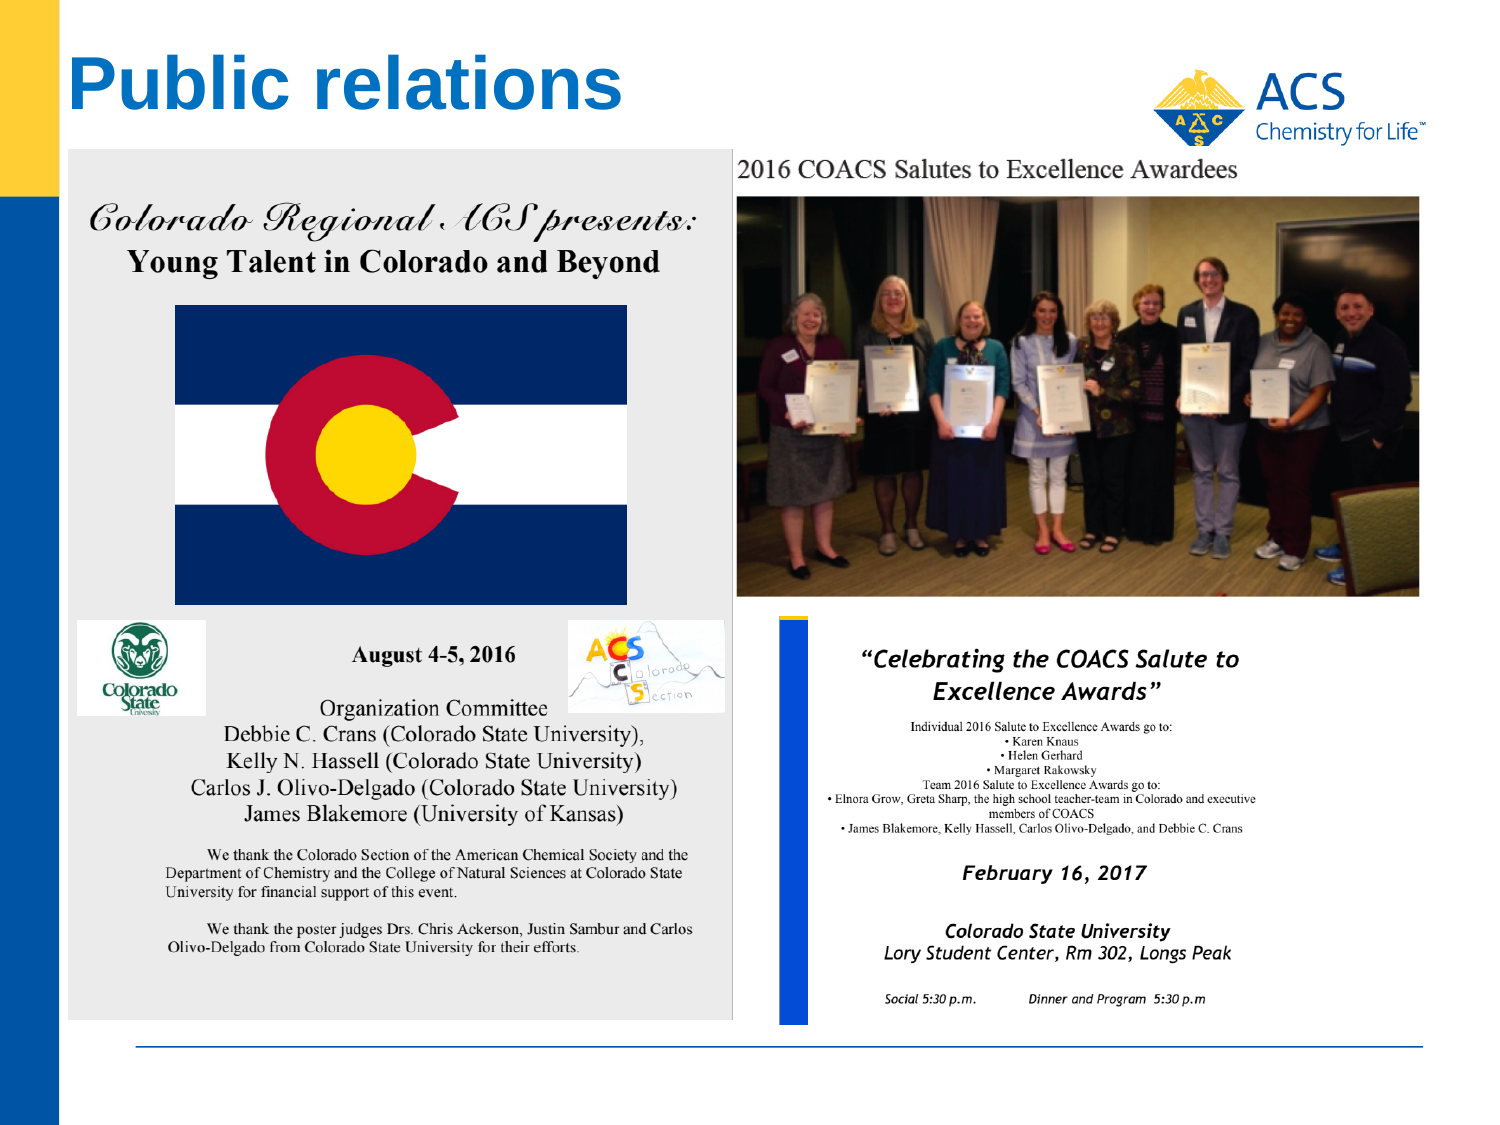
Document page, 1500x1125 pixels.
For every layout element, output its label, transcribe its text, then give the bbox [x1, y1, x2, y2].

picture [46, 66, 1460, 1040]
text_box Public relations [52, 26, 641, 127]
